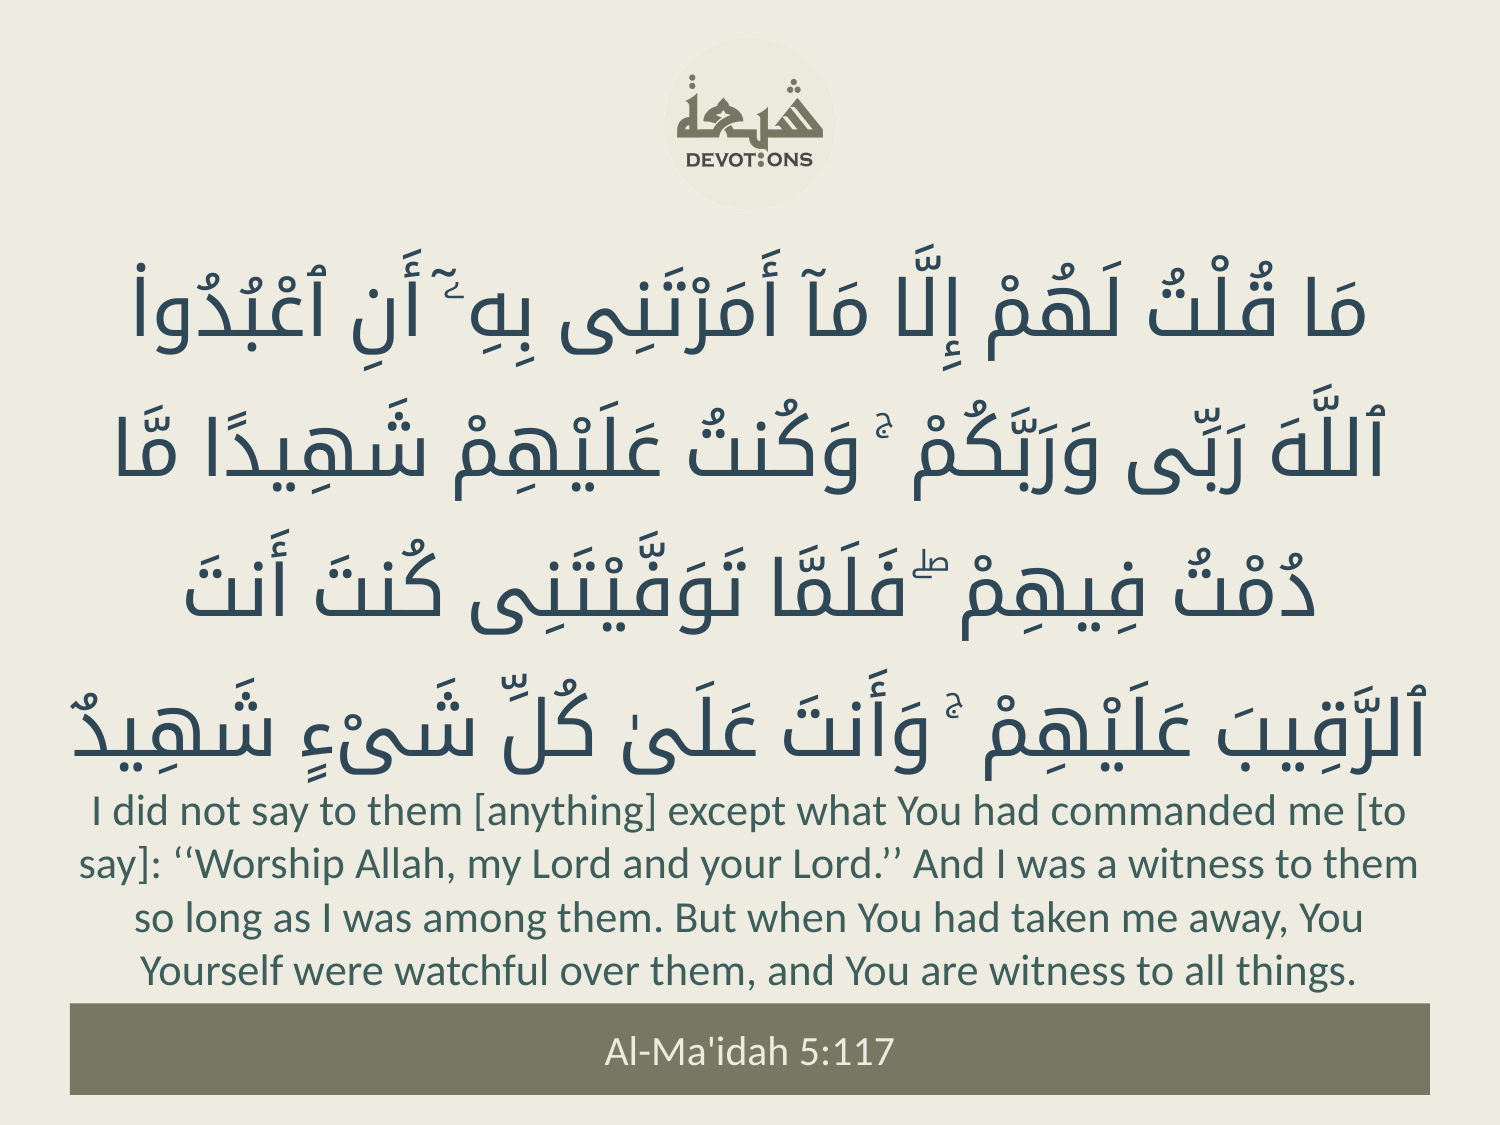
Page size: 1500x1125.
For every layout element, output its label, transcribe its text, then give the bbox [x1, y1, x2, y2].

list Al-Ma'idah 5:117 [69, 1003, 1430, 1095]
list مَا قُلْتُ لَهُمْ إِلَّا مَآ أَمَرْتَنِى بِهِۦٓ أَنِ ٱعْبُدُوا۟ ٱللَّهَ رَبِّى وَرَبَّكُمْ ۚ وَكُنتُ عَلَيْهِمْ شَهِيدًا مَّا دُمْتُ فِيهِمْ ۖ فَلَمَّا تَوَفَّيْتَنِى كُنتَ أَنتَ ٱلرَّقِيبَ عَلَيْهِمْ ۚ وَأَنتَ عَلَىٰ كُلِّ شَىْءٍ شَهِيدٌ I did not say to them [anything] except what You had commanded me [to say]: ‘‘Worship Allah, my Lord and your Lord.’’ And I was a witness to them so long as I was among them. But when You had taken me away, You Yourself were watchful over them, and You are witness to all things. [69, 203, 1430, 1003]
picture [656, 29, 844, 203]
